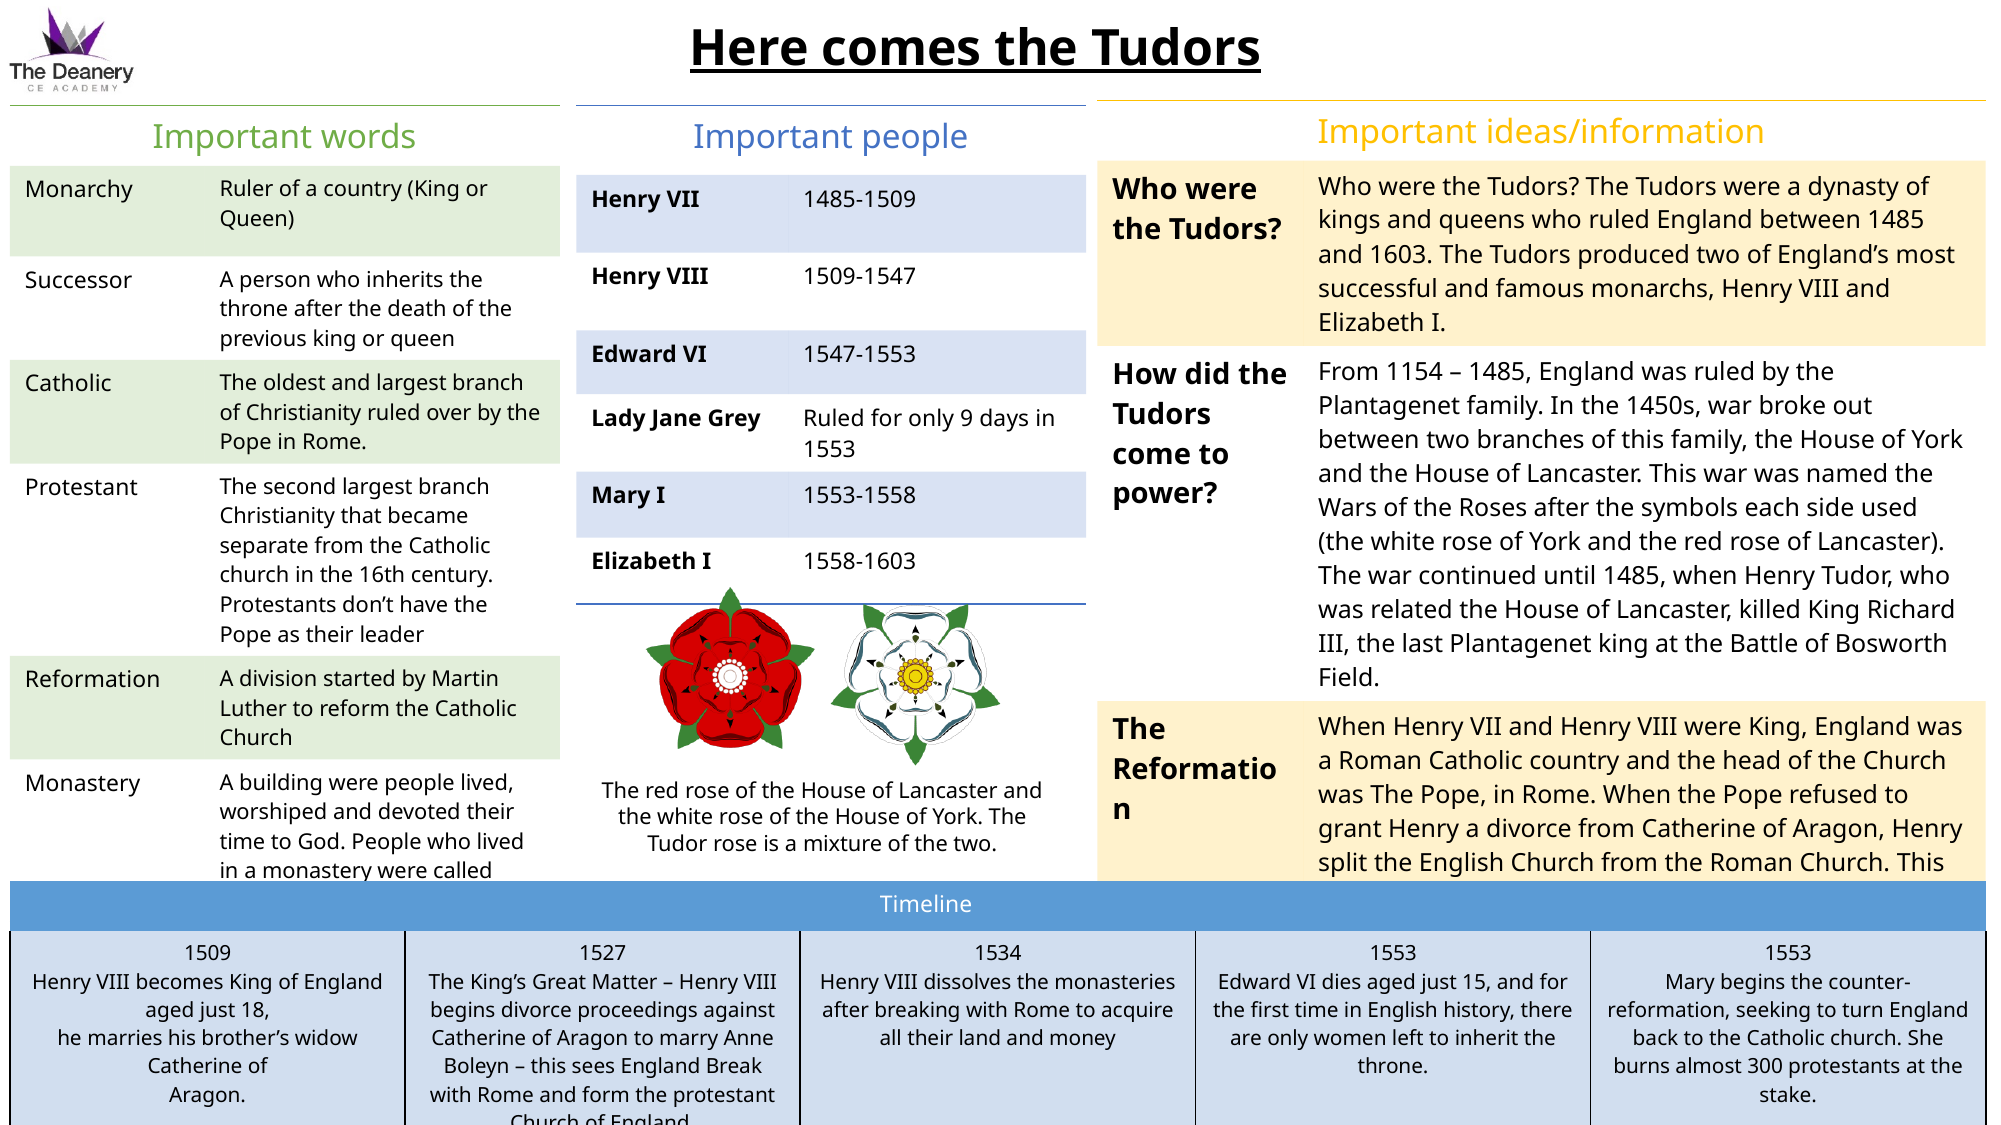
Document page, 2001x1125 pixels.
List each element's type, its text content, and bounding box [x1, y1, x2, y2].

table_cell Ruler of a country (King or Queen) [205, 166, 560, 256]
table_cell Monastery [10, 759, 205, 881]
table_cell Mary I [576, 472, 788, 538]
table_cell How did the Tudors come to power? [1097, 346, 1303, 701]
table_cell Successor [10, 256, 205, 360]
picture [631, 583, 1014, 769]
table_cell The second largest branch Christianity that became separate from the Catholic church in the 16th century. Protestants don’t have the Pope as their leader [205, 464, 560, 656]
table_cell Who were the Tudors? [1097, 161, 1303, 346]
table_cell Elizabeth I [576, 538, 788, 603]
title Here comes the Tudors [138, 22, 1838, 76]
table_header [1591, 881, 1986, 931]
table_header Important words [10, 106, 560, 166]
table_cell 1553-1558 [788, 472, 1086, 538]
table_cell 1547-1553 [788, 330, 1086, 394]
table_cell 1527 The King’s Great Matter – Henry VIII begins divorce proceedings against Catherine of Aragon to marry Anne Boleyn – this sees England Break with Rome and form the protestant Church of England. [406, 931, 799, 1125]
table_cell Reformation [10, 656, 205, 759]
table_cell Henry VII [576, 175, 788, 253]
table_cell 1485-1509 [788, 175, 1086, 253]
table_cell Catholic [10, 360, 205, 464]
table_header Important ideas/information [1097, 101, 1986, 161]
table_cell A person who inherits the throne after the death of the previous king or queen [205, 256, 560, 360]
table_header Timeline [405, 881, 1195, 931]
table_cell Lady Jane Grey [576, 394, 788, 472]
table_cell 1509-1547 [788, 253, 1086, 330]
text_box The red rose of the House of Lancaster and the white rose of the House of York. The Tudor rose is a mixture of the two. [576, 769, 1069, 863]
table_cell Who were the Tudors? The Tudors were a dynasty of kings and queens who ruled England between 1485 and 1603. The Tudors produced two of England’s most successful and famous monarchs, Henry VIII and Elizabeth I. [1303, 161, 1986, 346]
table_cell The oldest and largest branch of Christianity ruled over by the Pope in Rome. [205, 360, 560, 464]
picture [3, 5, 138, 101]
table_cell 1509 Henry VIII becomes King of England aged just 18, he marries his brother’s widow Catherine of Aragon. [11, 931, 404, 1125]
table_cell 1553 Edward VI dies aged just 15, and for the first time in English history, there are only women left to inherit the throne. [1196, 931, 1590, 1125]
table_cell A building were people lived, worshiped and devoted their time to God. People who lived in a monastery were called monks. [205, 759, 560, 881]
table_cell 1534 Henry VIII dissolves the monasteries after breaking with Rome to acquire all their land and money [801, 931, 1195, 1125]
table_cell Henry VIII [576, 253, 788, 330]
table_header [10, 881, 405, 931]
table_cell 1558-1603 [788, 538, 1086, 603]
table_header [1195, 881, 1591, 931]
table_cell Monarchy [10, 166, 205, 256]
table_cell When Henry VII and Henry VIII were King, England was a Roman Catholic country and the head of the Church was The Pope, in Rome. When the Pope refused to grant Henry a divorce from Catherine of Aragon, Henry split the English Church from the Roman Church. This was called The Reformation. At this time most still followed the Catholic religion [1303, 701, 1986, 881]
table_cell Protestant [10, 464, 205, 656]
table_cell Ruled for only 9 days in 1553 [788, 394, 1086, 472]
table_header Important people [576, 106, 1086, 175]
table_cell A division started by Martin Luther to reform the Catholic Church [205, 656, 560, 759]
table_cell From 1154 – 1485, England was ruled by the Plantagenet family. In the 1450s, war broke out between two branches of this family, the House of York and the House of Lancaster. This war was named the Wars of the Roses after the symbols each side used (the white rose of York and the red rose of Lancaster). The war continued until 1485, when Henry Tudor, who was related the House of Lancaster, killed King Richard III, the last Plantagenet king at the Battle of Bosworth Field. [1303, 346, 1986, 701]
table_cell Edward VI [576, 330, 788, 394]
table_cell The Reformation [1097, 701, 1303, 881]
table_cell 1553 Mary begins the counter-reformation, seeking to turn England back to the Catholic church. She burns almost 300 protestants at the stake. [1591, 931, 1985, 1125]
